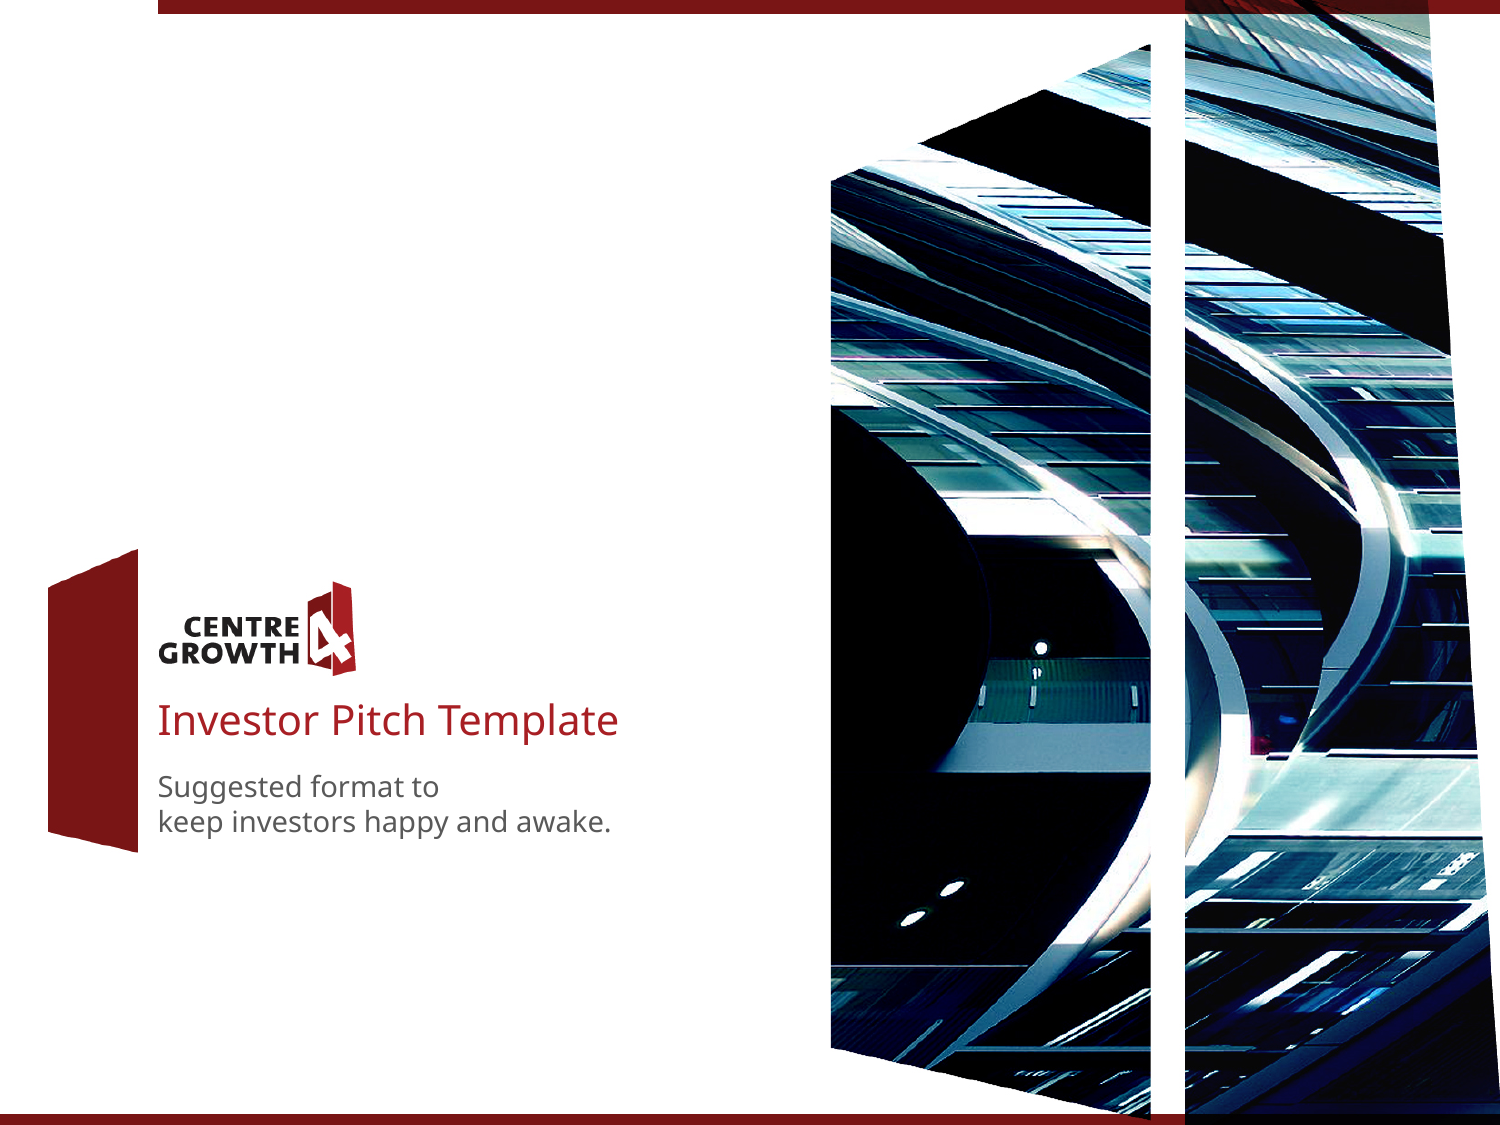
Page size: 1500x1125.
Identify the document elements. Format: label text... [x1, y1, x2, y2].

title Investor Pitch Template Suggested format to keep investors happy and awake. [150, 686, 1427, 875]
picture [0, 0, 1500, 1125]
